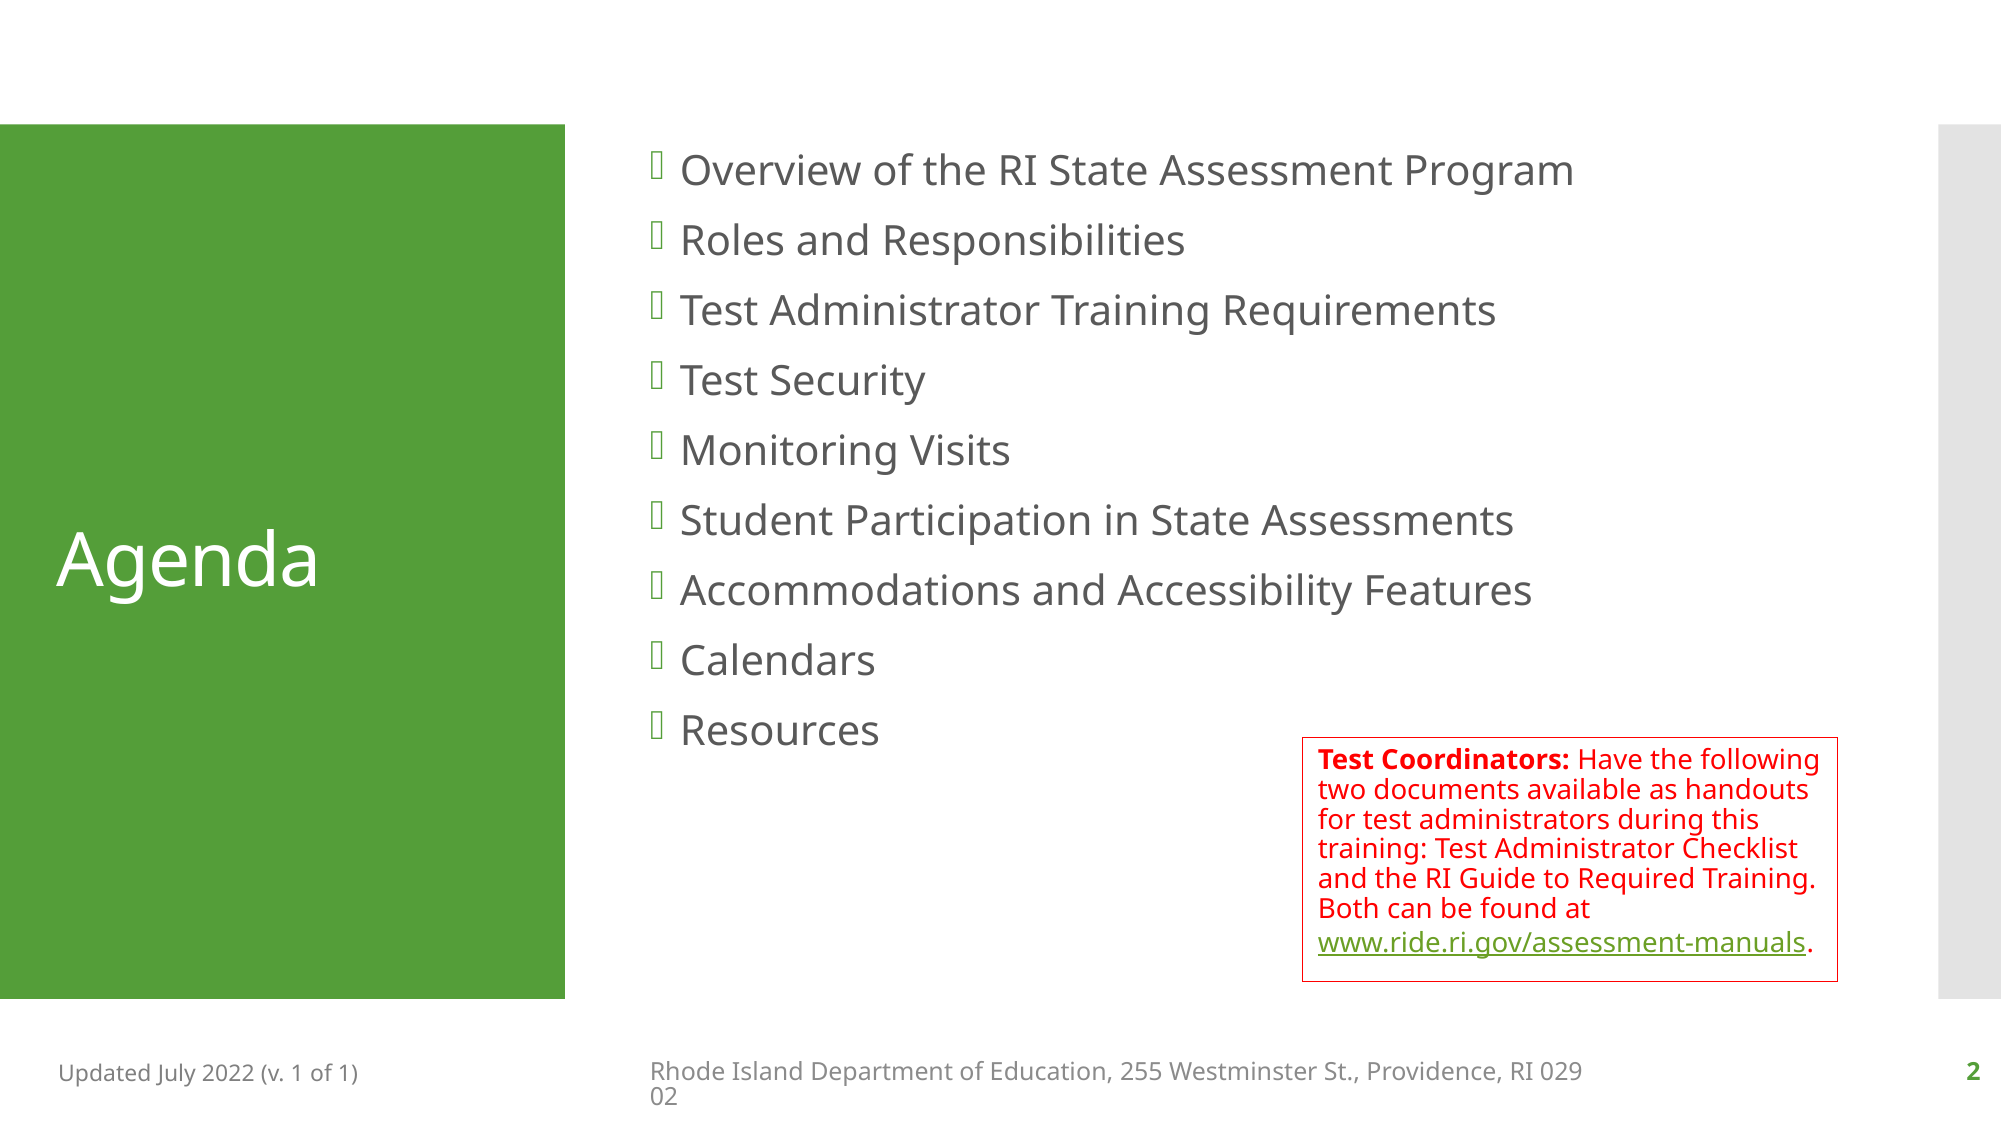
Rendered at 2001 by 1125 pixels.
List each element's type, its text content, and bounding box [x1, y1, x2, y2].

title Agenda [41, 184, 525, 940]
slide_number 2 [1744, 1042, 1996, 1103]
text_box Test Coordinators: Have the following two documents available as handouts for test administrators during this training: Test Administrator Checklist and the RI Guide to Required Training. Both can be found at www.ride.ri.gov/assessment-manuals. [1302, 737, 1838, 982]
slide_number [43, 1042, 493, 1103]
footer Rhode Island Department of Education, 255 Westminster St., Providence, RI 02902 [634, 1042, 1605, 1103]
list Overview of the RI State Assessment Program Roles and Responsibilities Test Administrator Training Requirements Test Security Monitoring Visits Student Participation in State Assessments Accommodations and Accessibility Features Calendars Resources [634, 141, 1835, 982]
